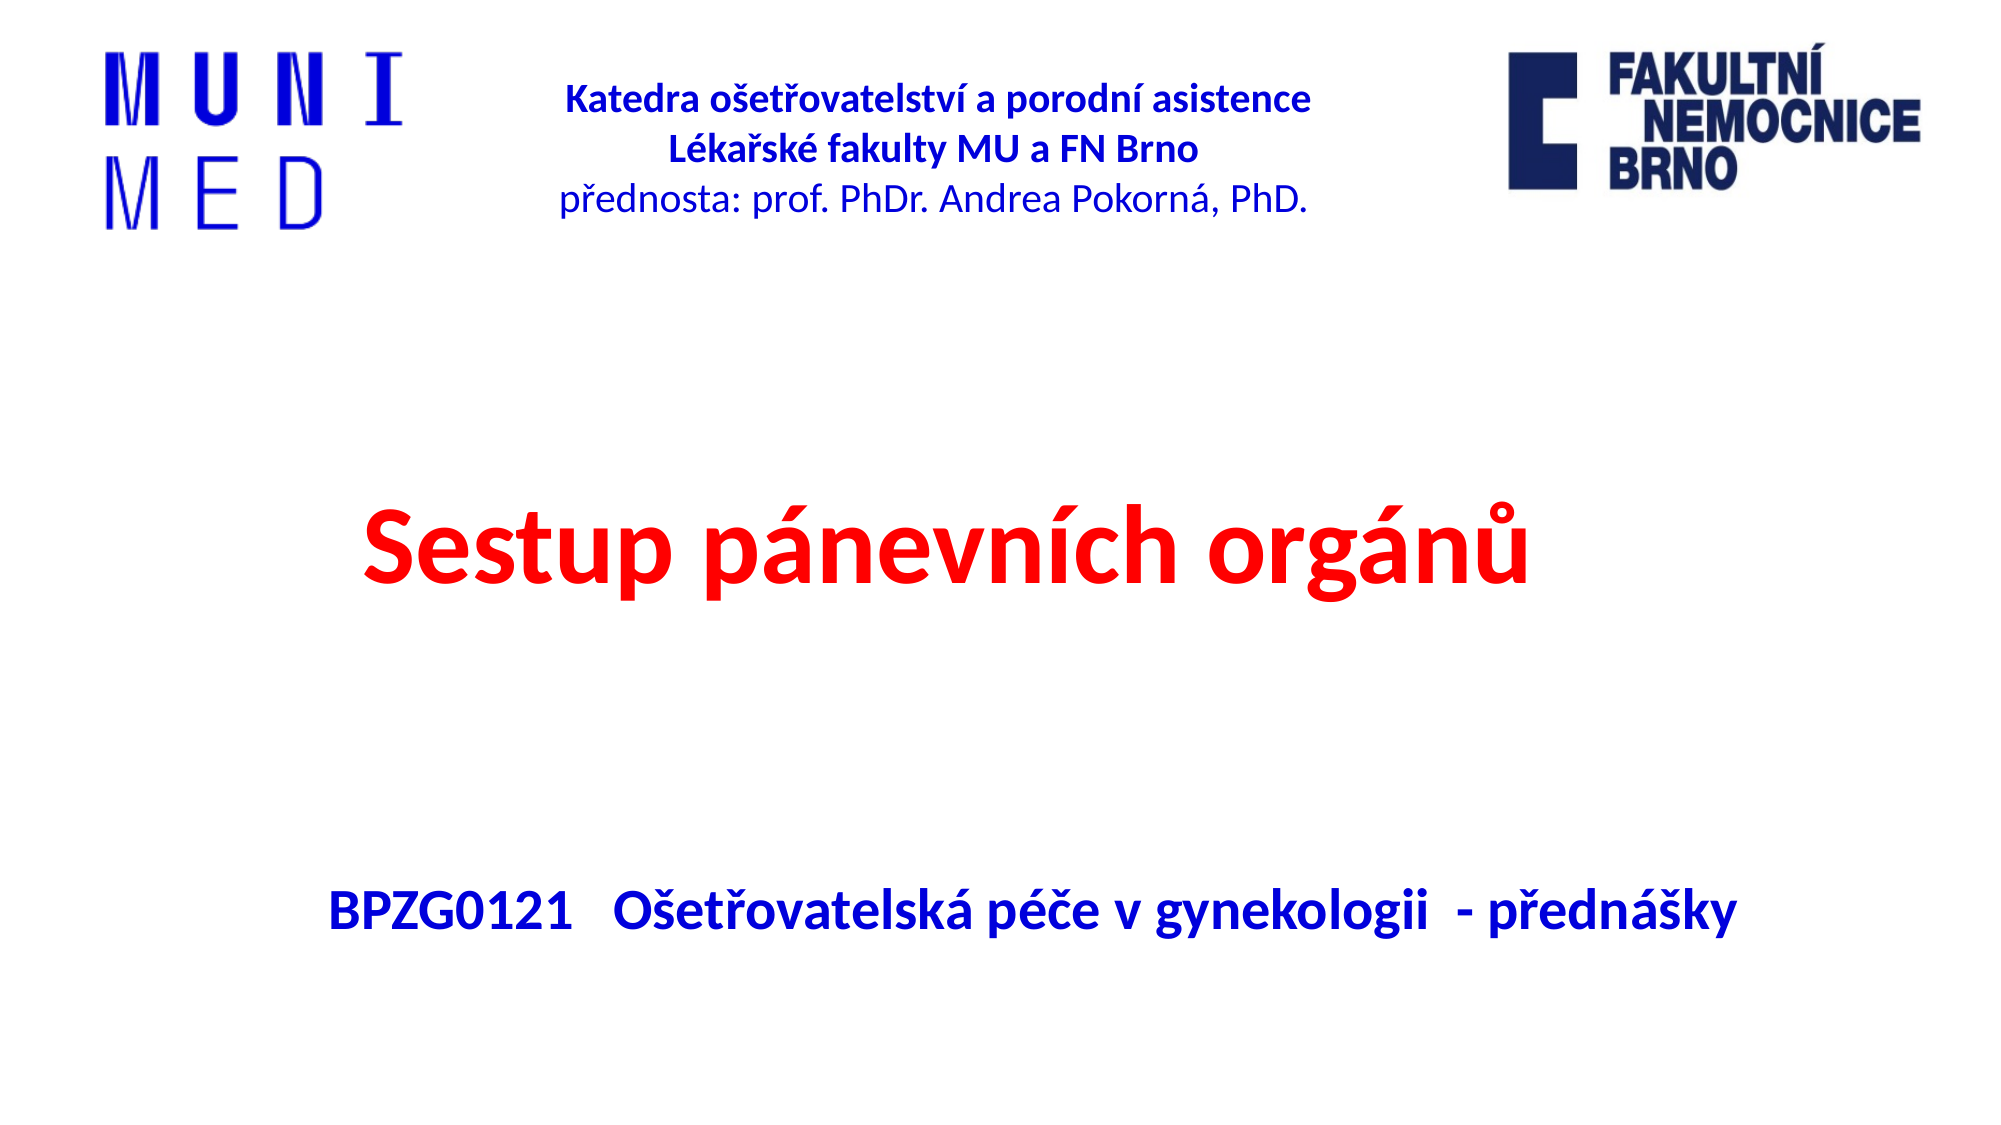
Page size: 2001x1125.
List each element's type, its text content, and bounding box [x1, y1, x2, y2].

picture [1474, 7, 1956, 235]
text_box Sestup pánevních orgánů [181, 463, 1740, 614]
picture [53, 6, 456, 275]
text_box Katedra ošetřovatelství a porodní asistence Lékařské fakulty MU a FN Brno přednosta: prof. PhDr. Andrea Pokorná, PhD. [460, 70, 1450, 255]
text_box BPZG0121 Ošetřovatelská péče v gynekologii - přednášky [313, 864, 1753, 949]
